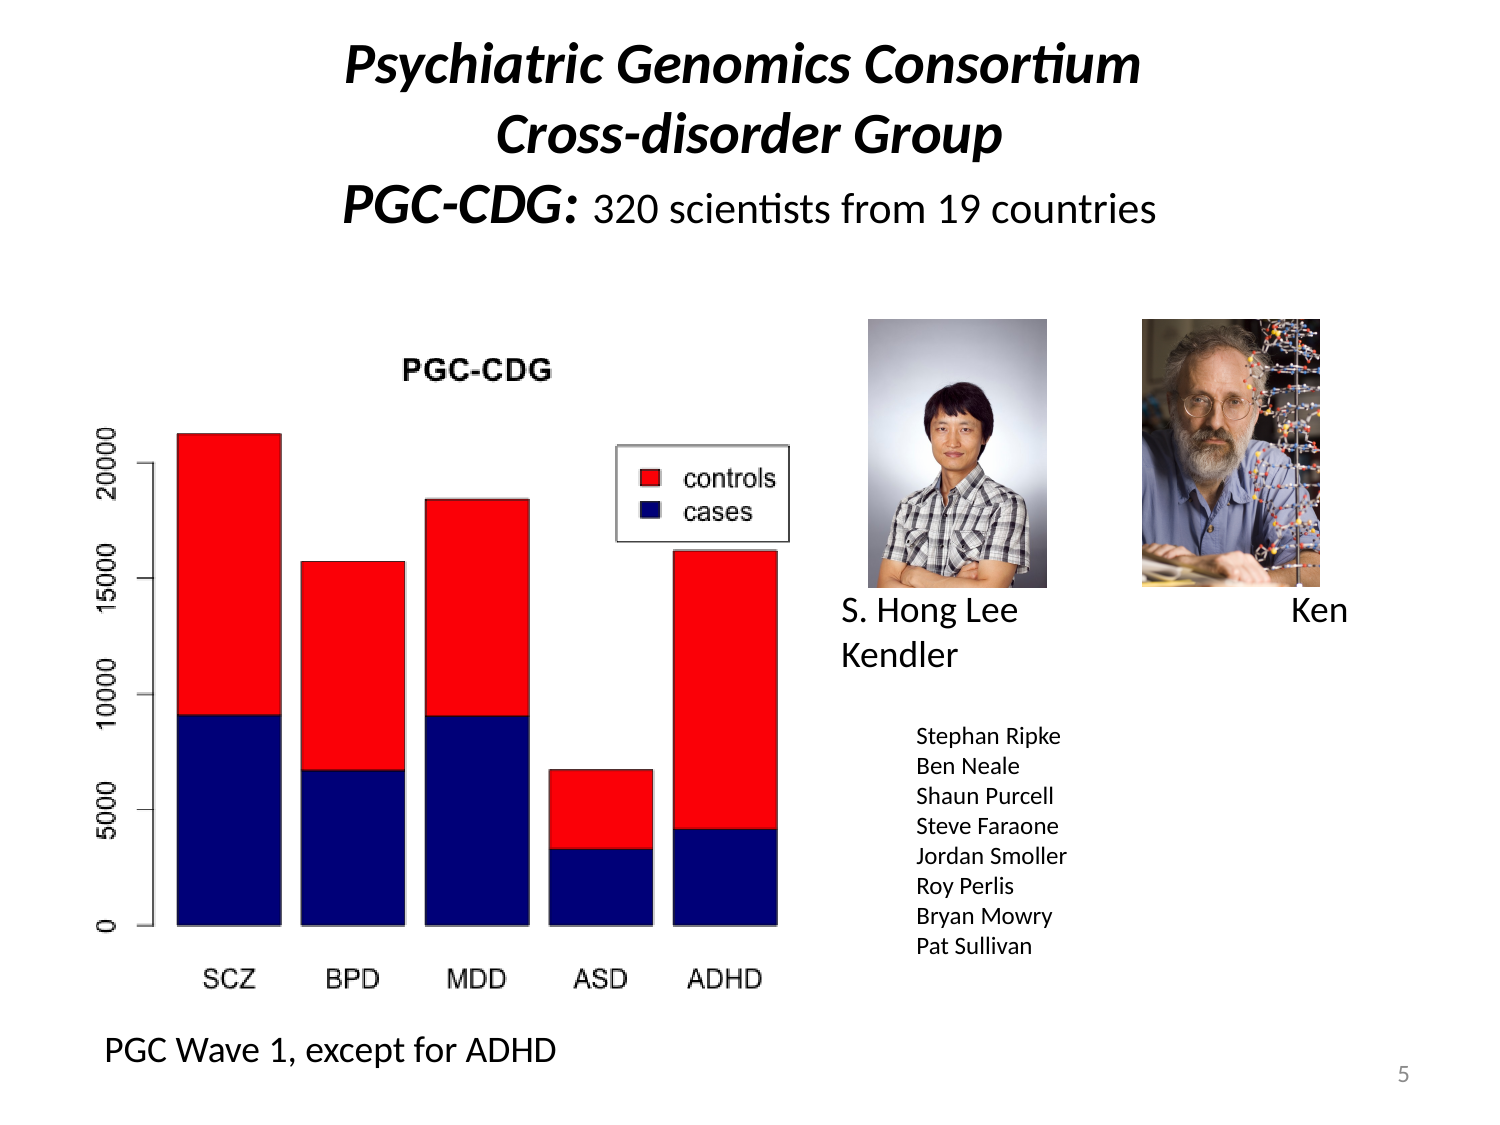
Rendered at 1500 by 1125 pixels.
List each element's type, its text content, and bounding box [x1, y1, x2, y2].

picture [868, 319, 1048, 588]
text_box PGC Wave 1, except for ADHD [89, 1027, 827, 1078]
picture [52, 319, 846, 1019]
text_box S. Hong Lee Ken Kendler Stephan Ripke Ben Neale Shaun Purcell Steve Faraone Jordan Smoller Roy Perlis Bryan Mowry Pat Sullivan [826, 307, 1485, 1125]
picture [1142, 319, 1320, 587]
slide_number 5 [1074, 1042, 1425, 1103]
title Psychiatric Genomics Consortium Cross-disorder Group PGC-CDG: 320 scientists from 19 countries [75, 24, 1425, 308]
